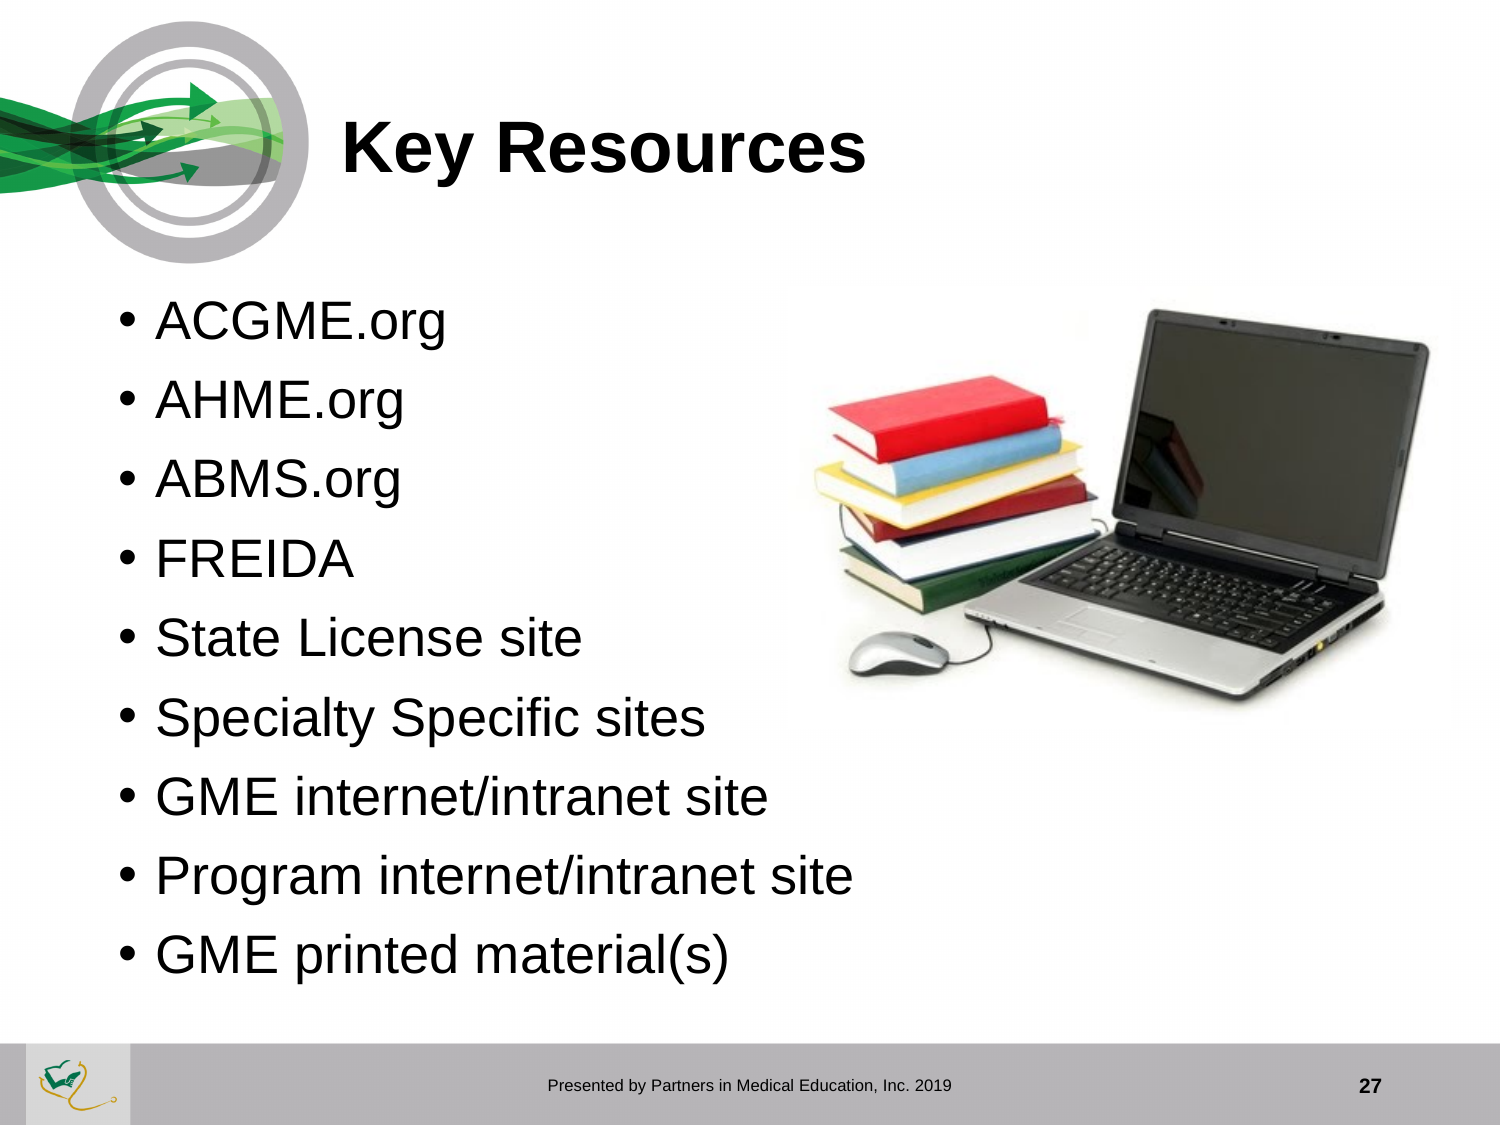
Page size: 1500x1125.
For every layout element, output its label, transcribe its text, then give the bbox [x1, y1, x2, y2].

footer Presented by Partners in Medical Education, Inc. 2019 [496, 1055, 1004, 1116]
slide_number 27 [1059, 1055, 1397, 1116]
title Key Resources [326, 40, 1397, 258]
list ACGME.org AHME.org ABMS.org FREIDA State License site Specialty Specific sites GME internet/intranet site Program internet/intranet site GME printed material(s) [103, 285, 1397, 1014]
picture [0, 0, 1500, 1125]
